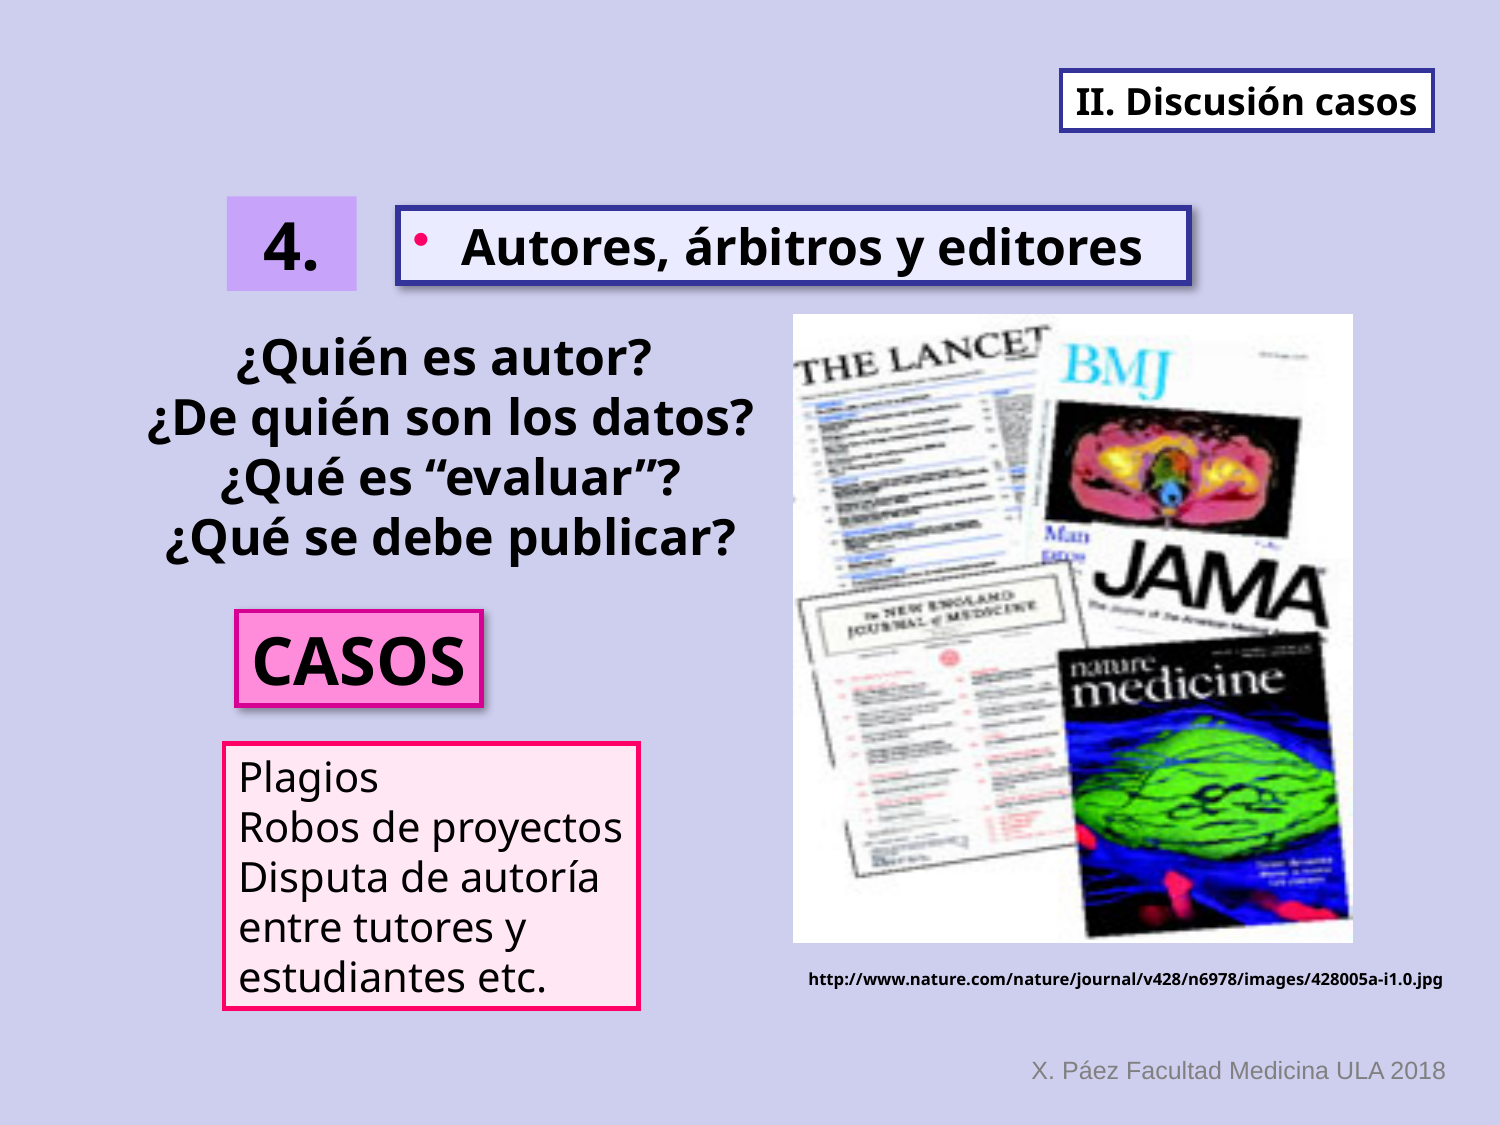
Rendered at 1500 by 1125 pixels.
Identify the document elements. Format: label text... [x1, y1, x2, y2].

text_box 4. [226, 196, 357, 291]
text_box Autores, árbitros y editores [397, 207, 1190, 283]
text_box Plagios Robos de proyectos Disputa de autoría entre tutores y estudiantes etc. [223, 743, 639, 1009]
text_box ¿Quién es autor? ¿De quién son los datos? ¿Qué es “evaluar”? ¿Qué se debe publicar? [132, 317, 770, 573]
picture [793, 314, 1353, 943]
text_box II. Discusión casos [1061, 70, 1434, 131]
text_box http://www.nature.com/nature/journal/v428/n6978/images/428005a-i1.0.jpg [793, 961, 1459, 997]
text_box X. Páez Facultad Medicina ULA 2018 [1016, 1046, 1463, 1092]
text_box CASOS [236, 611, 482, 706]
